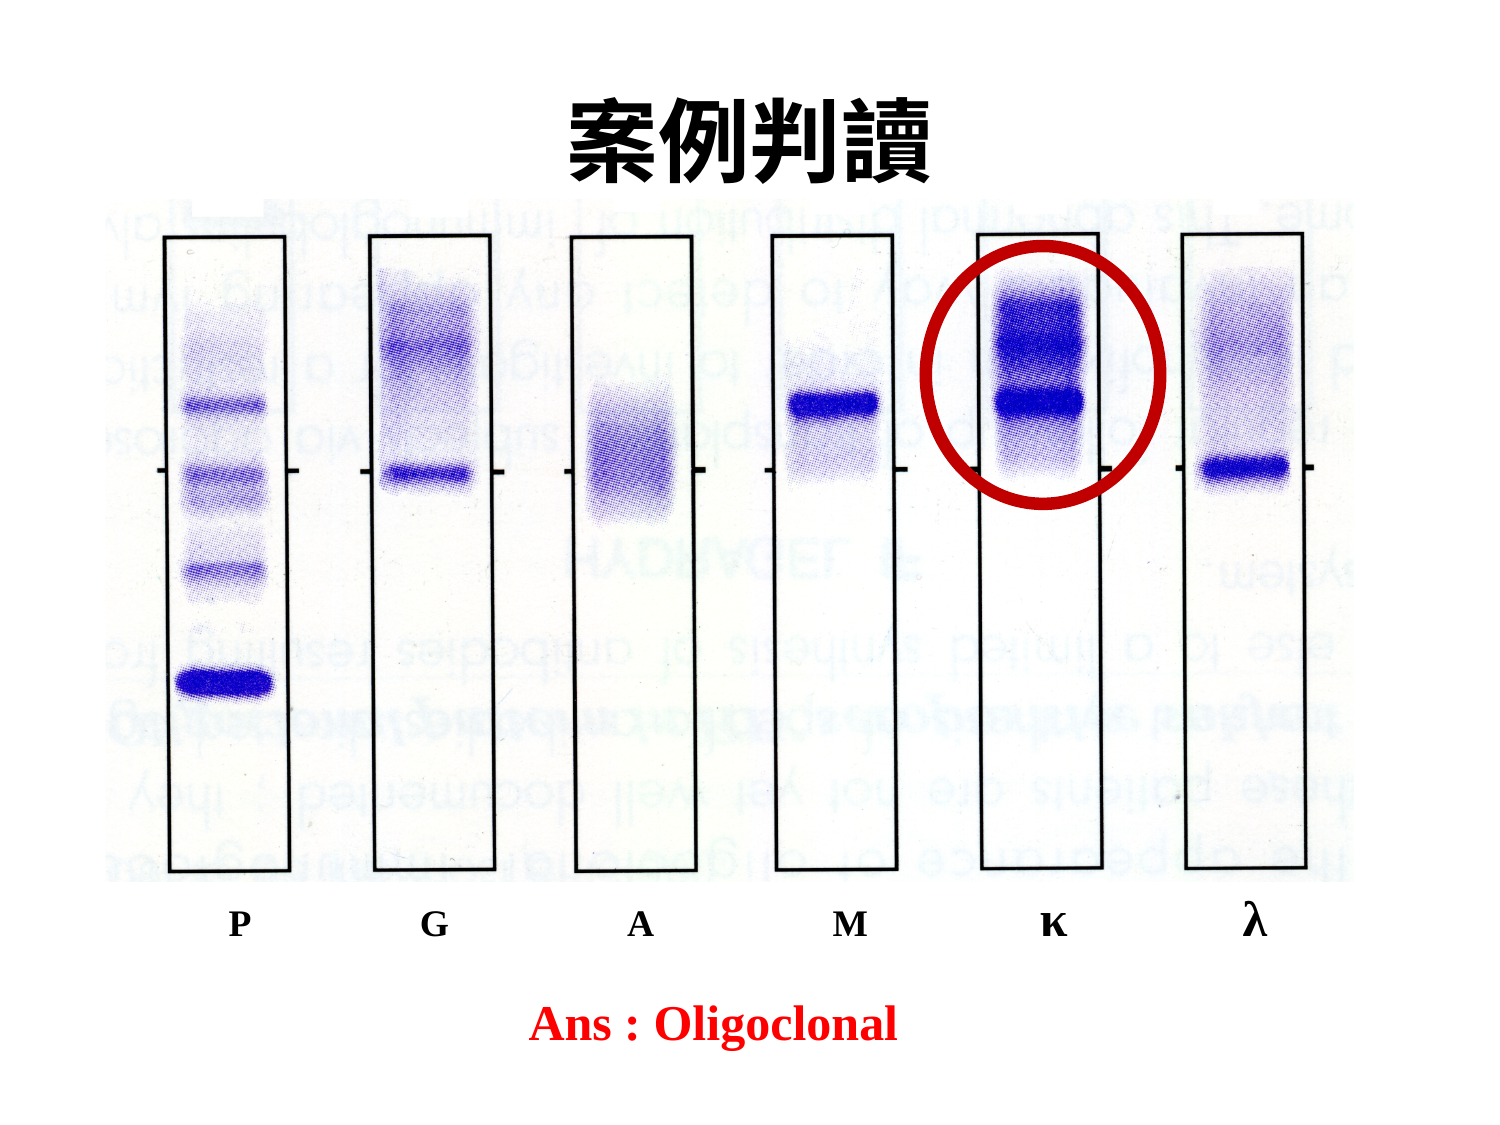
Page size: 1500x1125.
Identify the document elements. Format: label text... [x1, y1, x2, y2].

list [105, 198, 1354, 882]
text_box P G A M κ λ [175, 890, 1294, 954]
text_box Ans : Oligoclonal [513, 982, 1140, 1058]
title 案例判讀 [75, 45, 1425, 233]
